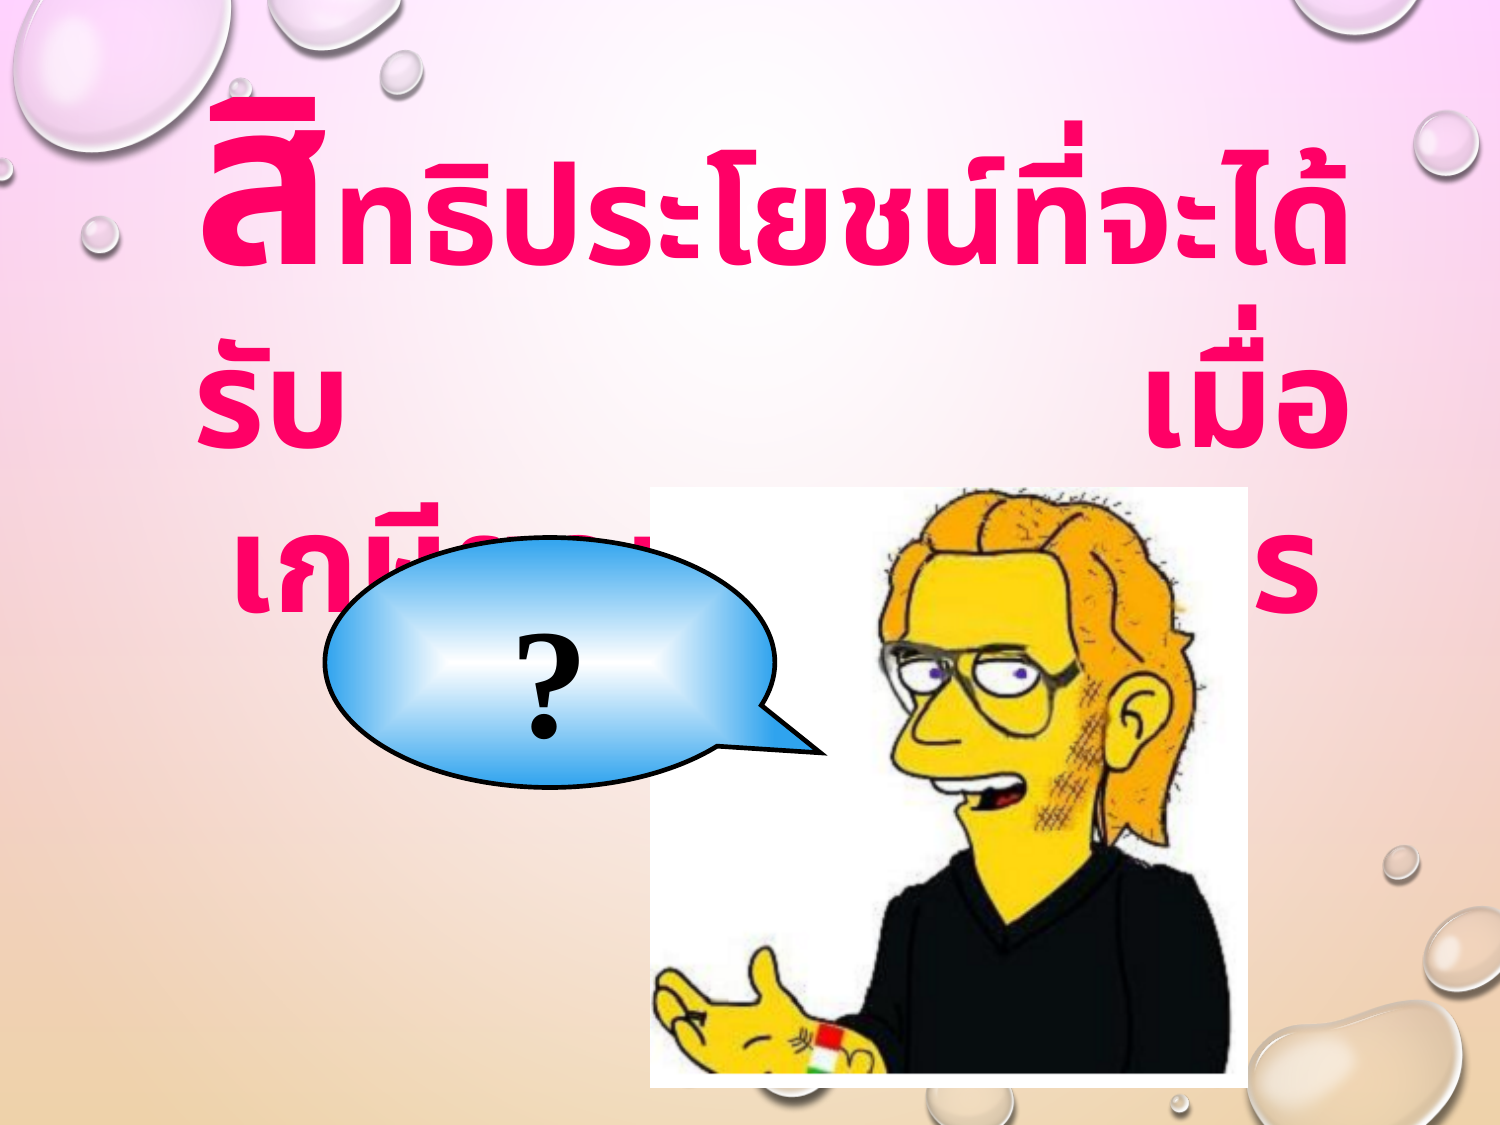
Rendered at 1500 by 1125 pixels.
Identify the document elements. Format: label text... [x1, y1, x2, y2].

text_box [649, 487, 1249, 1088]
text_box สิทธิประโยชน์ที่จะได้รับ เมื่อเกษียณอายุราชการ [137, 28, 1413, 648]
text_box ? [324, 537, 643, 788]
picture [0, 0, 1500, 1125]
